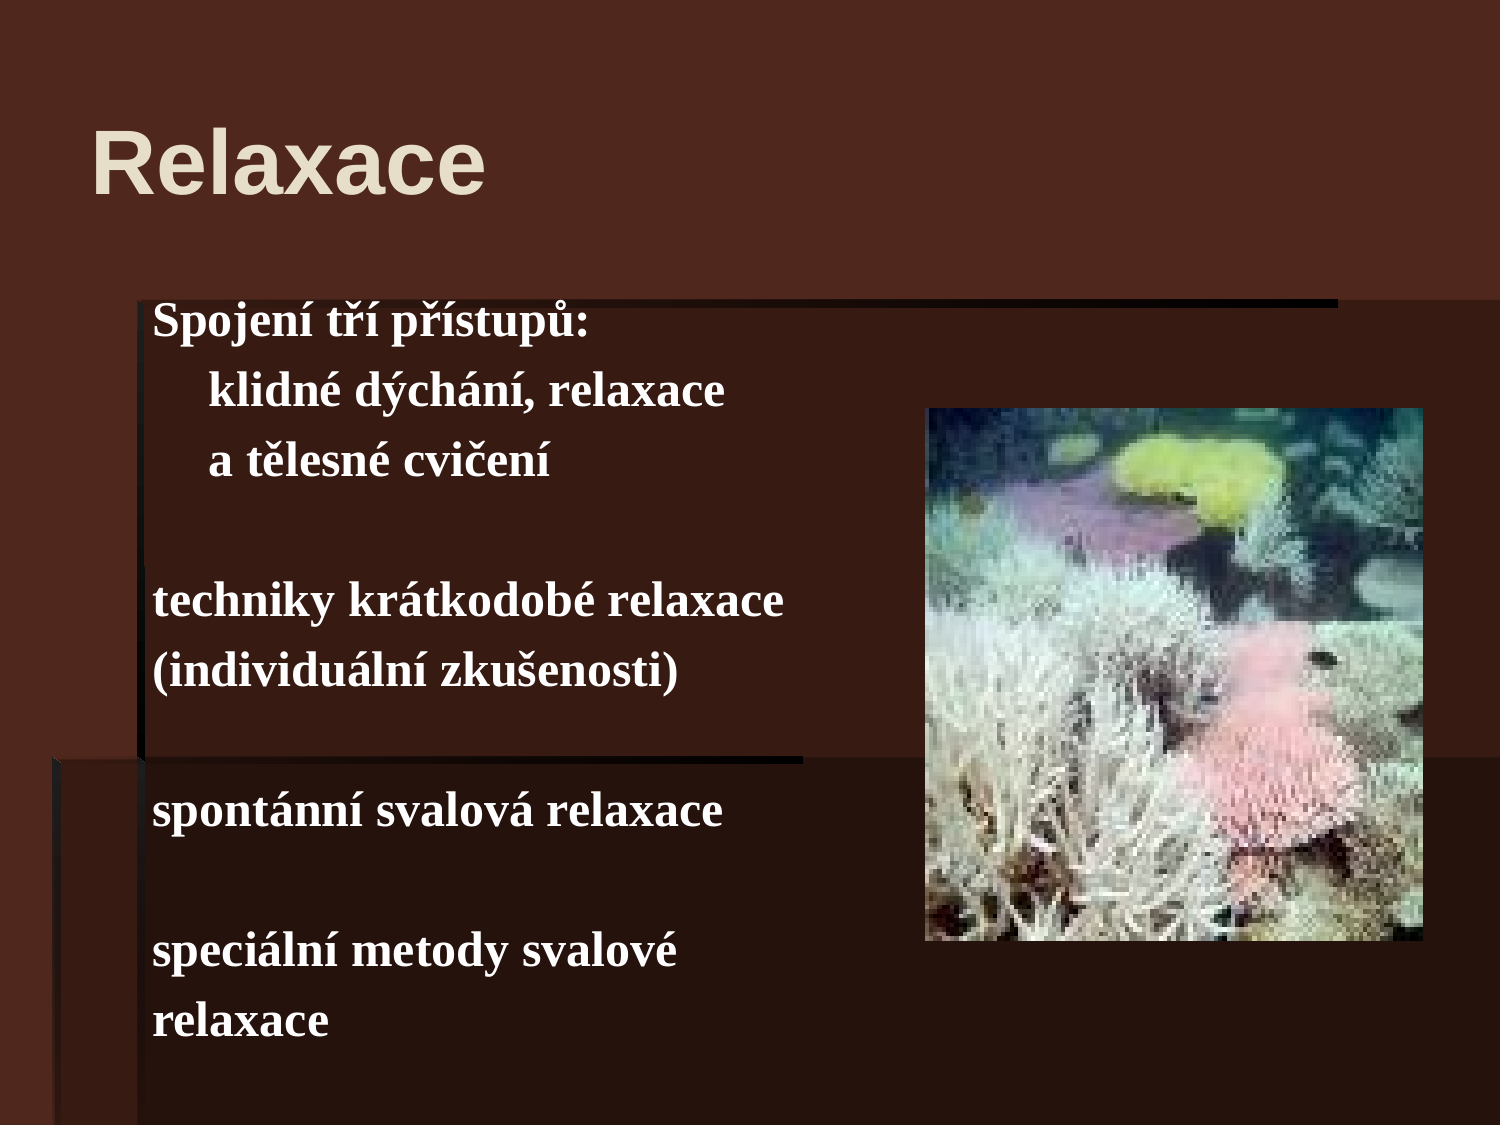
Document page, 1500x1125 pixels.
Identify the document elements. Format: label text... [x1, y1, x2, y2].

picture [925, 408, 1423, 941]
list Spojení tří přístupů: klidné dýchání, relaxace a tělesné cvičení techniky krátkodobé relaxace (individuální zkušenosti) spontánní svalová relaxace speciální metody svalové relaxace [137, 278, 1452, 1071]
title Relaxace [74, 39, 1451, 276]
